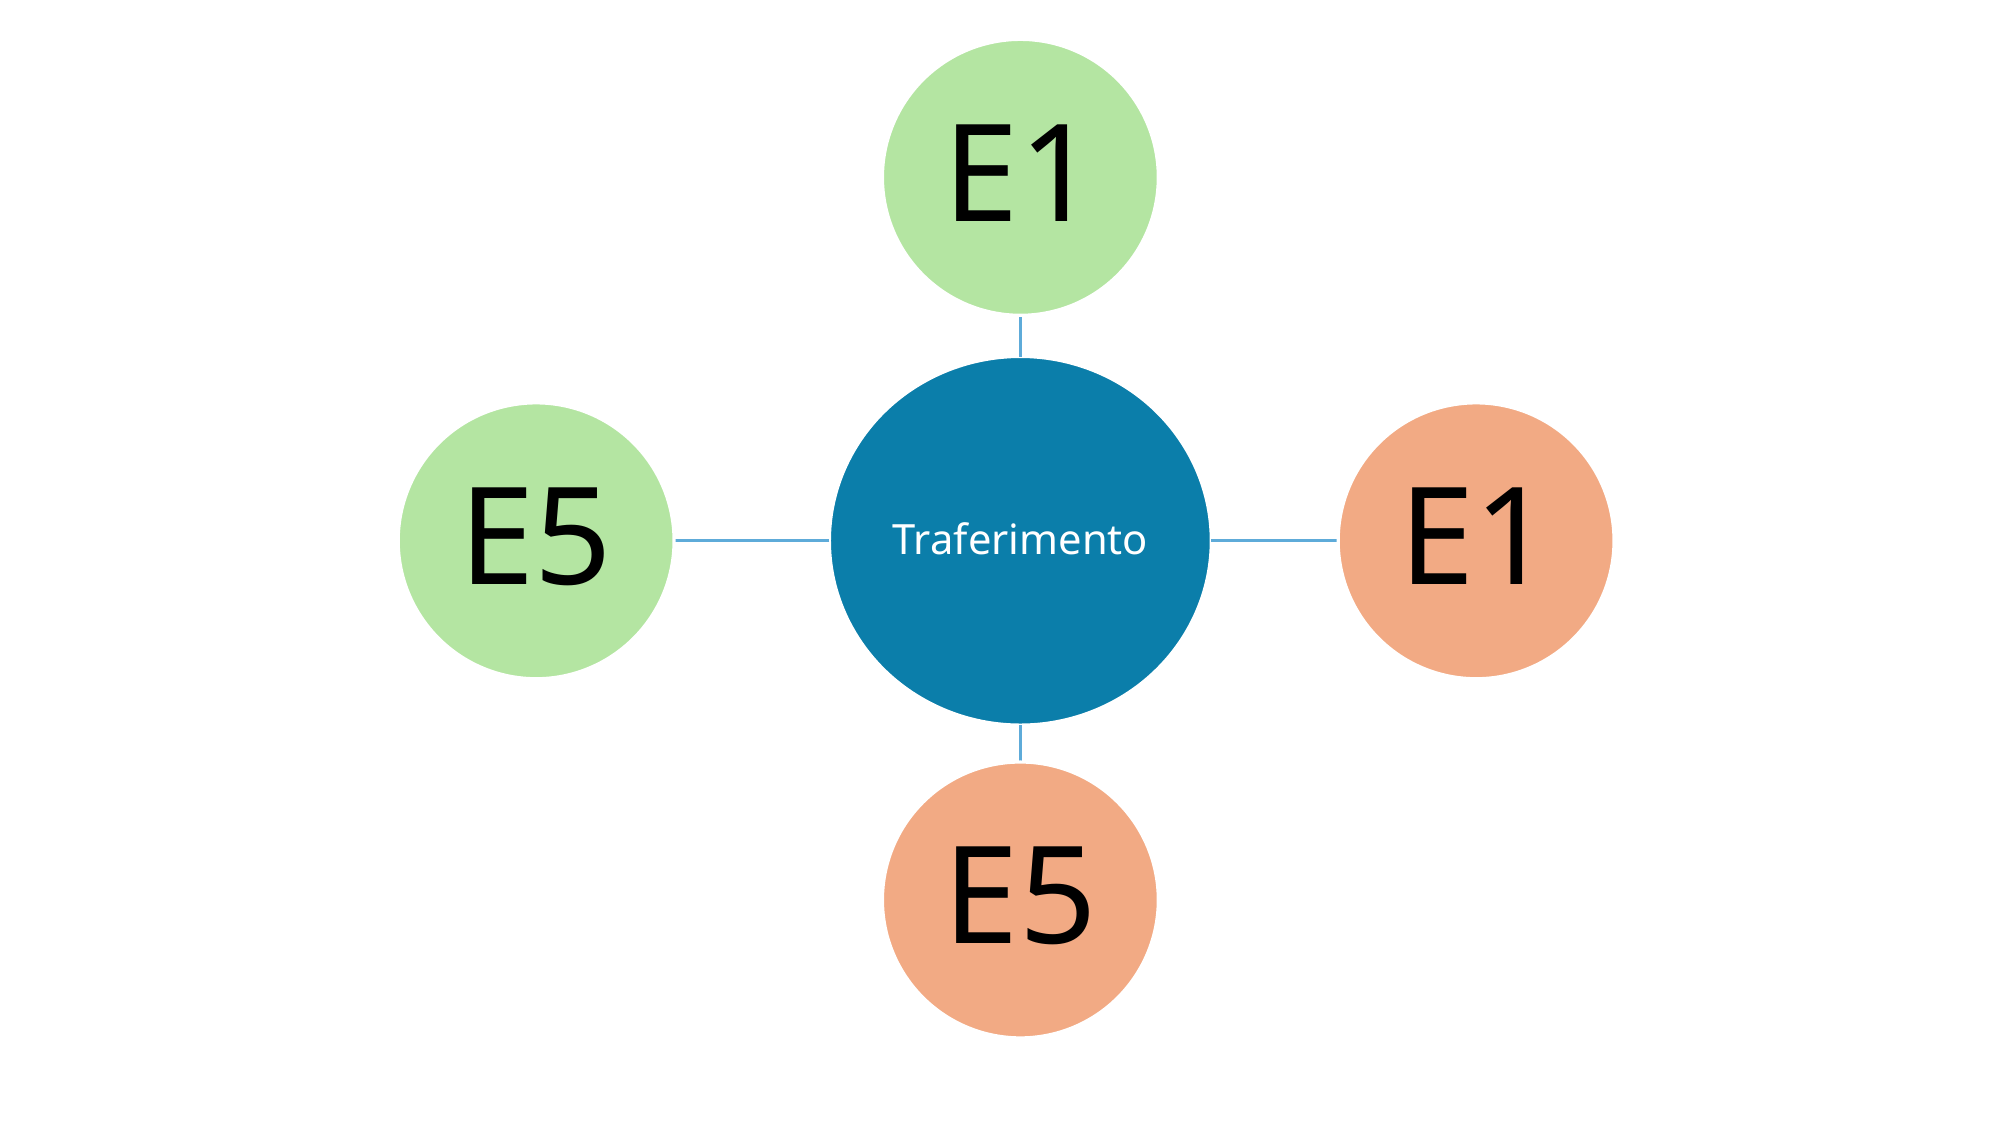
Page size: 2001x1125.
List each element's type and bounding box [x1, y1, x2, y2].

text_box [121, 38, 1919, 1043]
